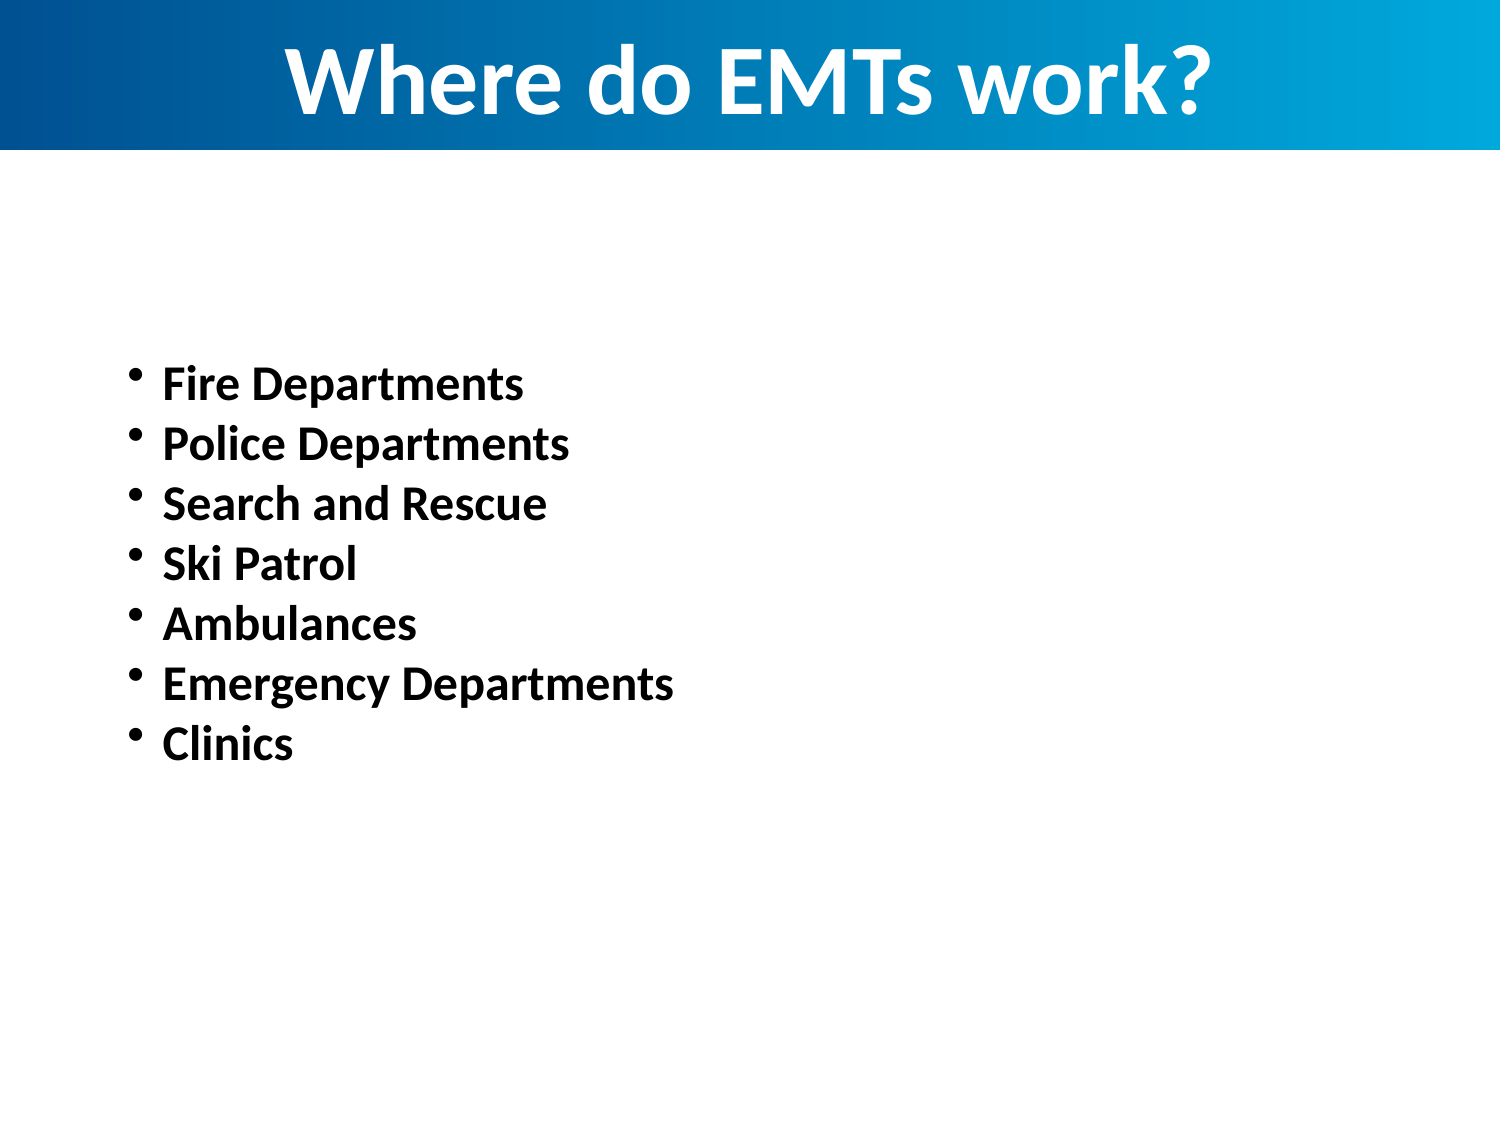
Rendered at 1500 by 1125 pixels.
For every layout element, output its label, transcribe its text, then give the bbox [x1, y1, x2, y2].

text_box Fire Departments Police Departments Search and Rescue Ski Patrol Ambulances Emergency Departments Clinics [112, 223, 1388, 1125]
text_box Where do EMTs work? [0, 6, 1500, 142]
text_box [0, 0, 1500, 6]
text_box [0, 142, 1500, 151]
